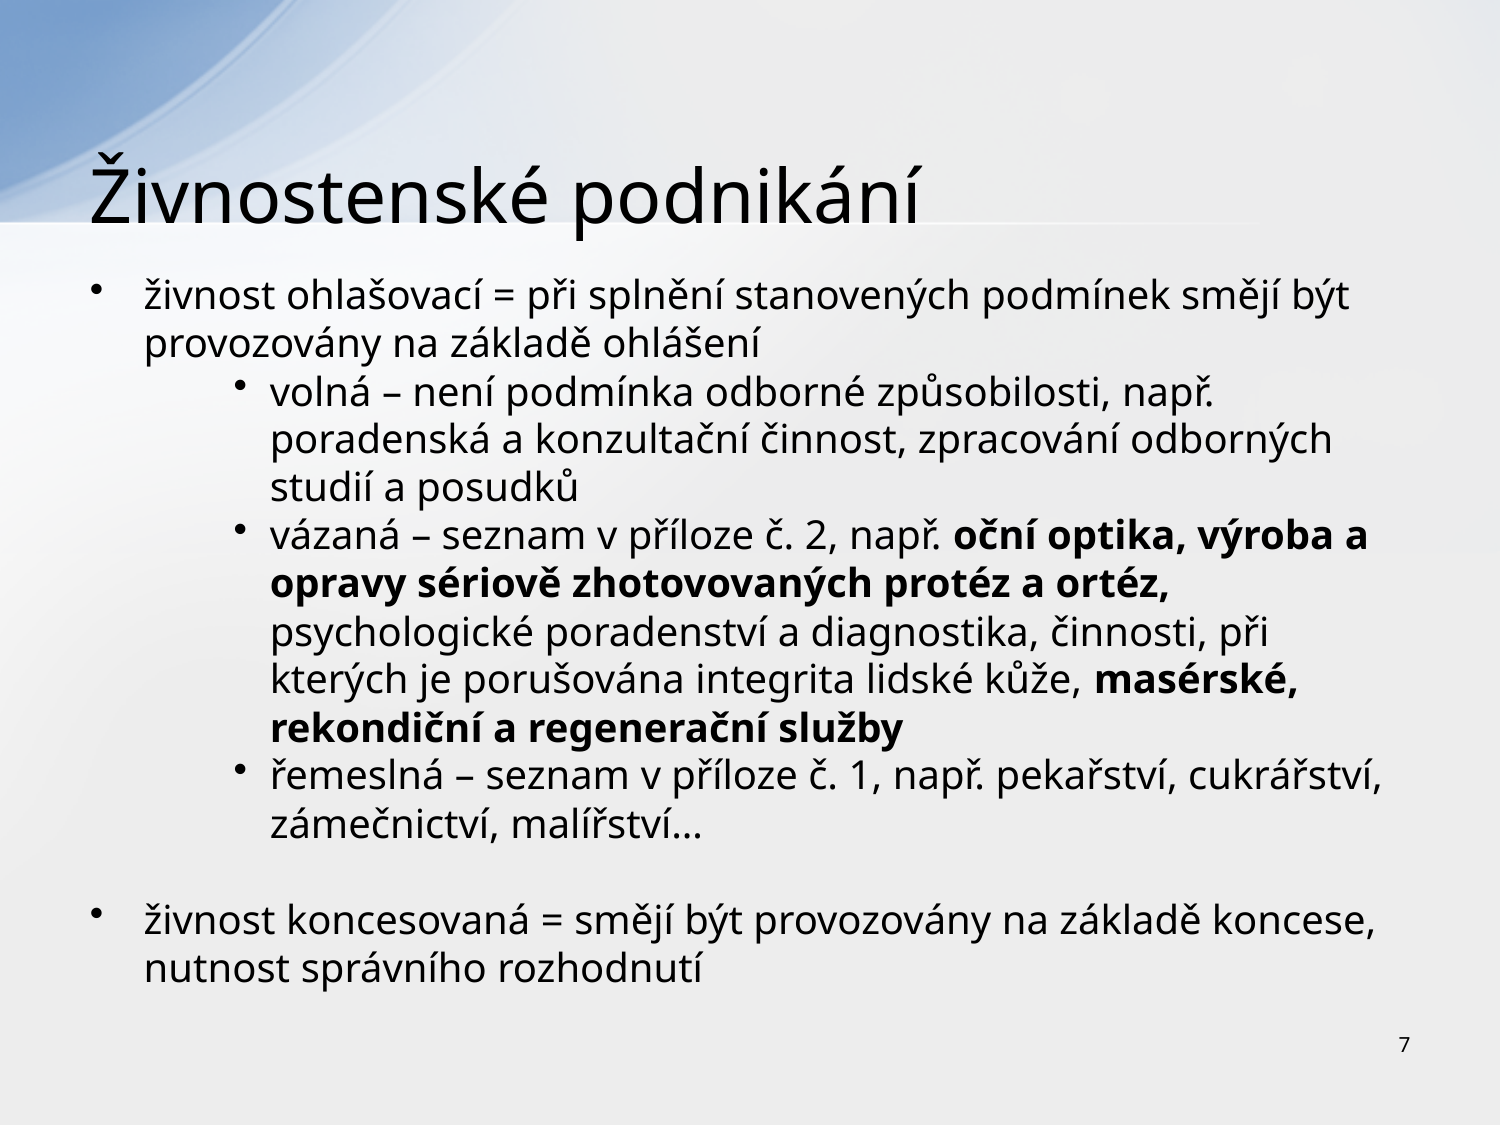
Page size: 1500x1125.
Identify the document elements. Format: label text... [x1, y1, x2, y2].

picture [0, 0, 1500, 1125]
title Živnostenské podnikání [75, 58, 1425, 247]
list živnost ohlašovací = při splnění stanovených podmínek smějí být provozovány na základě ohlášení volná – není podmínka odborné způsobilosti, např. poradenská a konzultační činnost, zpracování odborných studií a posudků vázaná – seznam v příloze č. 2, např. oční optika, výroba a opravy sériově zhotovovaných protéz a ortéz, psychologické poradenství a diagnostika, činnosti, při kterých je porušována integrita lidské kůže, masérské, rekondiční a regenerační služby řemeslná – seznam v příloze č. 1, např. pekařství, cukrářství, zámečnictví, malířství… živnost koncesovaná = smějí být provozovány na základě koncese, nutnost správního rozhodnutí [75, 262, 1425, 1005]
slide_number 7 [1074, 1024, 1425, 1103]
